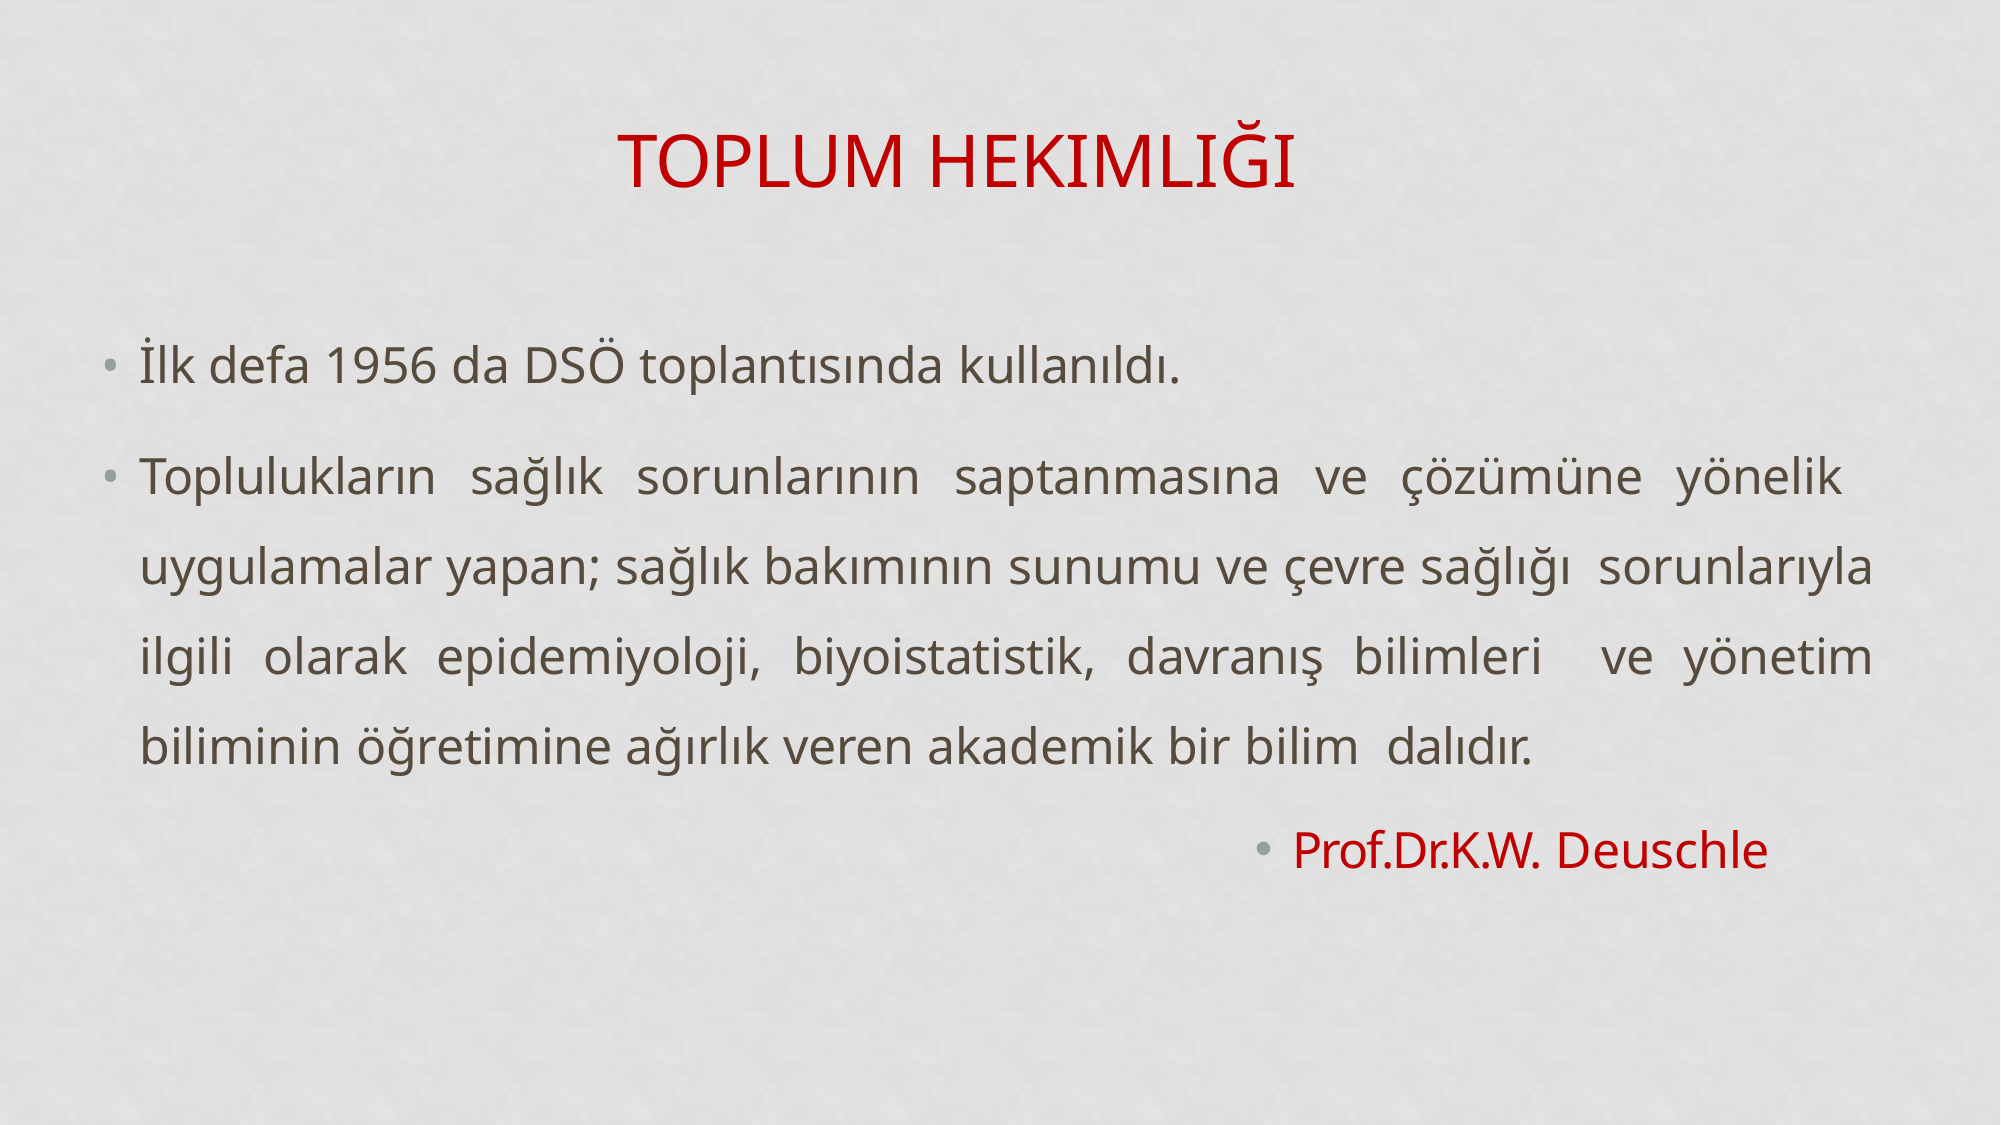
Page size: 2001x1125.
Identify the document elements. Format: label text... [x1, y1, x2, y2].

list İlk defa 1956 da DSÖ toplantısında kullanıldı. Toplulukların sağlık sorunlarının saptanmasına ve çözümüne yönelik uygulamalar yapan; sağlık bakımının sunumu ve çevre sağlığı sorunlarıyla ilgili olarak epidemiyoloji, biyoistatistik, davranış bilimleri ve yönetim biliminin öğretimine ağırlık veren akademik bir bilim dalıdır. Prof.Dr.K.W. Deuschle [99, 287, 1900, 942]
title Toplum Hekimliği [150, 62, 1763, 253]
